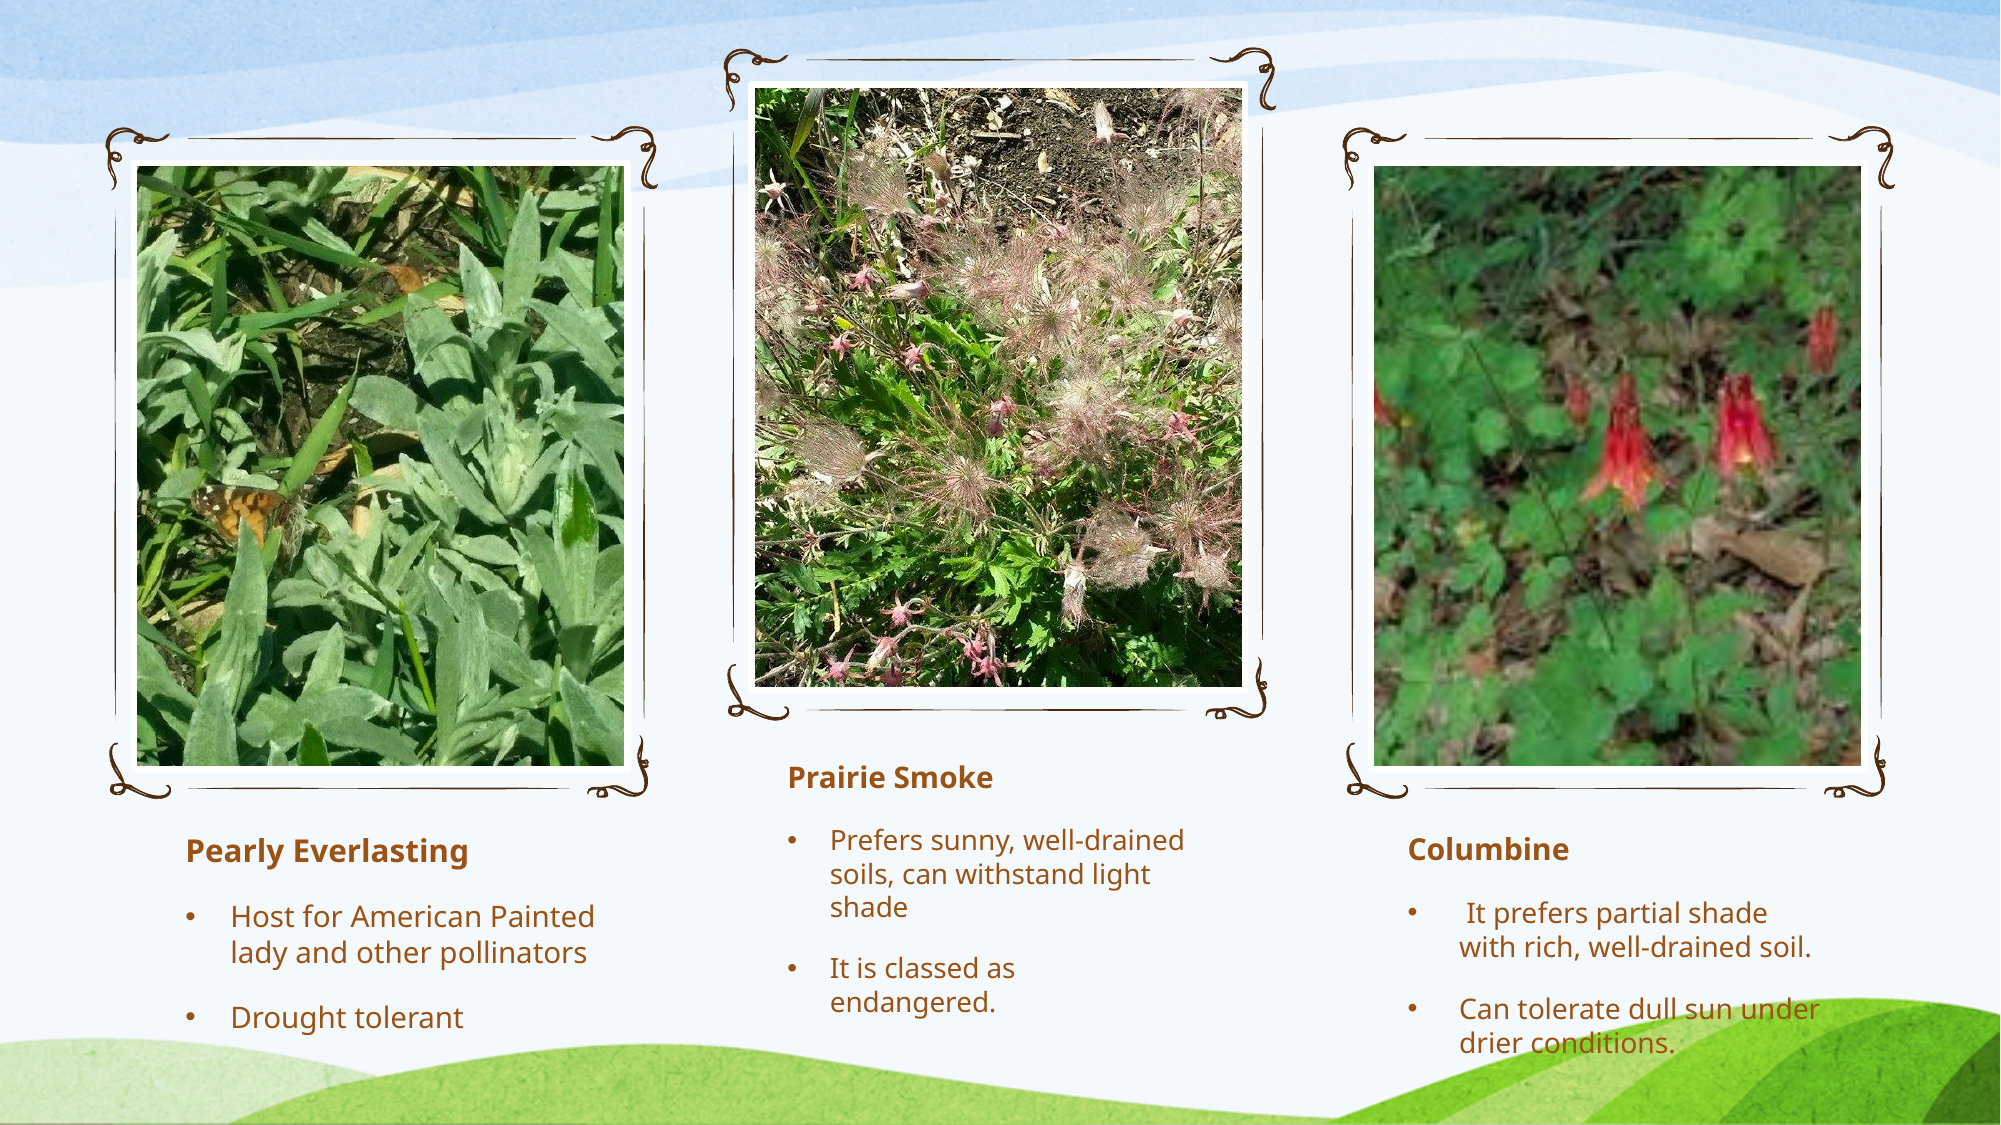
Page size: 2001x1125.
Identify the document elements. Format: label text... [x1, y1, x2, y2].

picture [0, 0, 2001, 1125]
list Pearly Everlasting Host for American Painted lady and other pollinators Drought tolerant [170, 823, 621, 1069]
list Prairie Smoke Prefers sunny, well-drained soils, can withstand light shade It is classed as endangered. [772, 751, 1223, 1026]
list Columbine It prefers partial shade with rich, well-drained soil. Can tolerate dull sun under drier conditions. [1392, 823, 1843, 1069]
